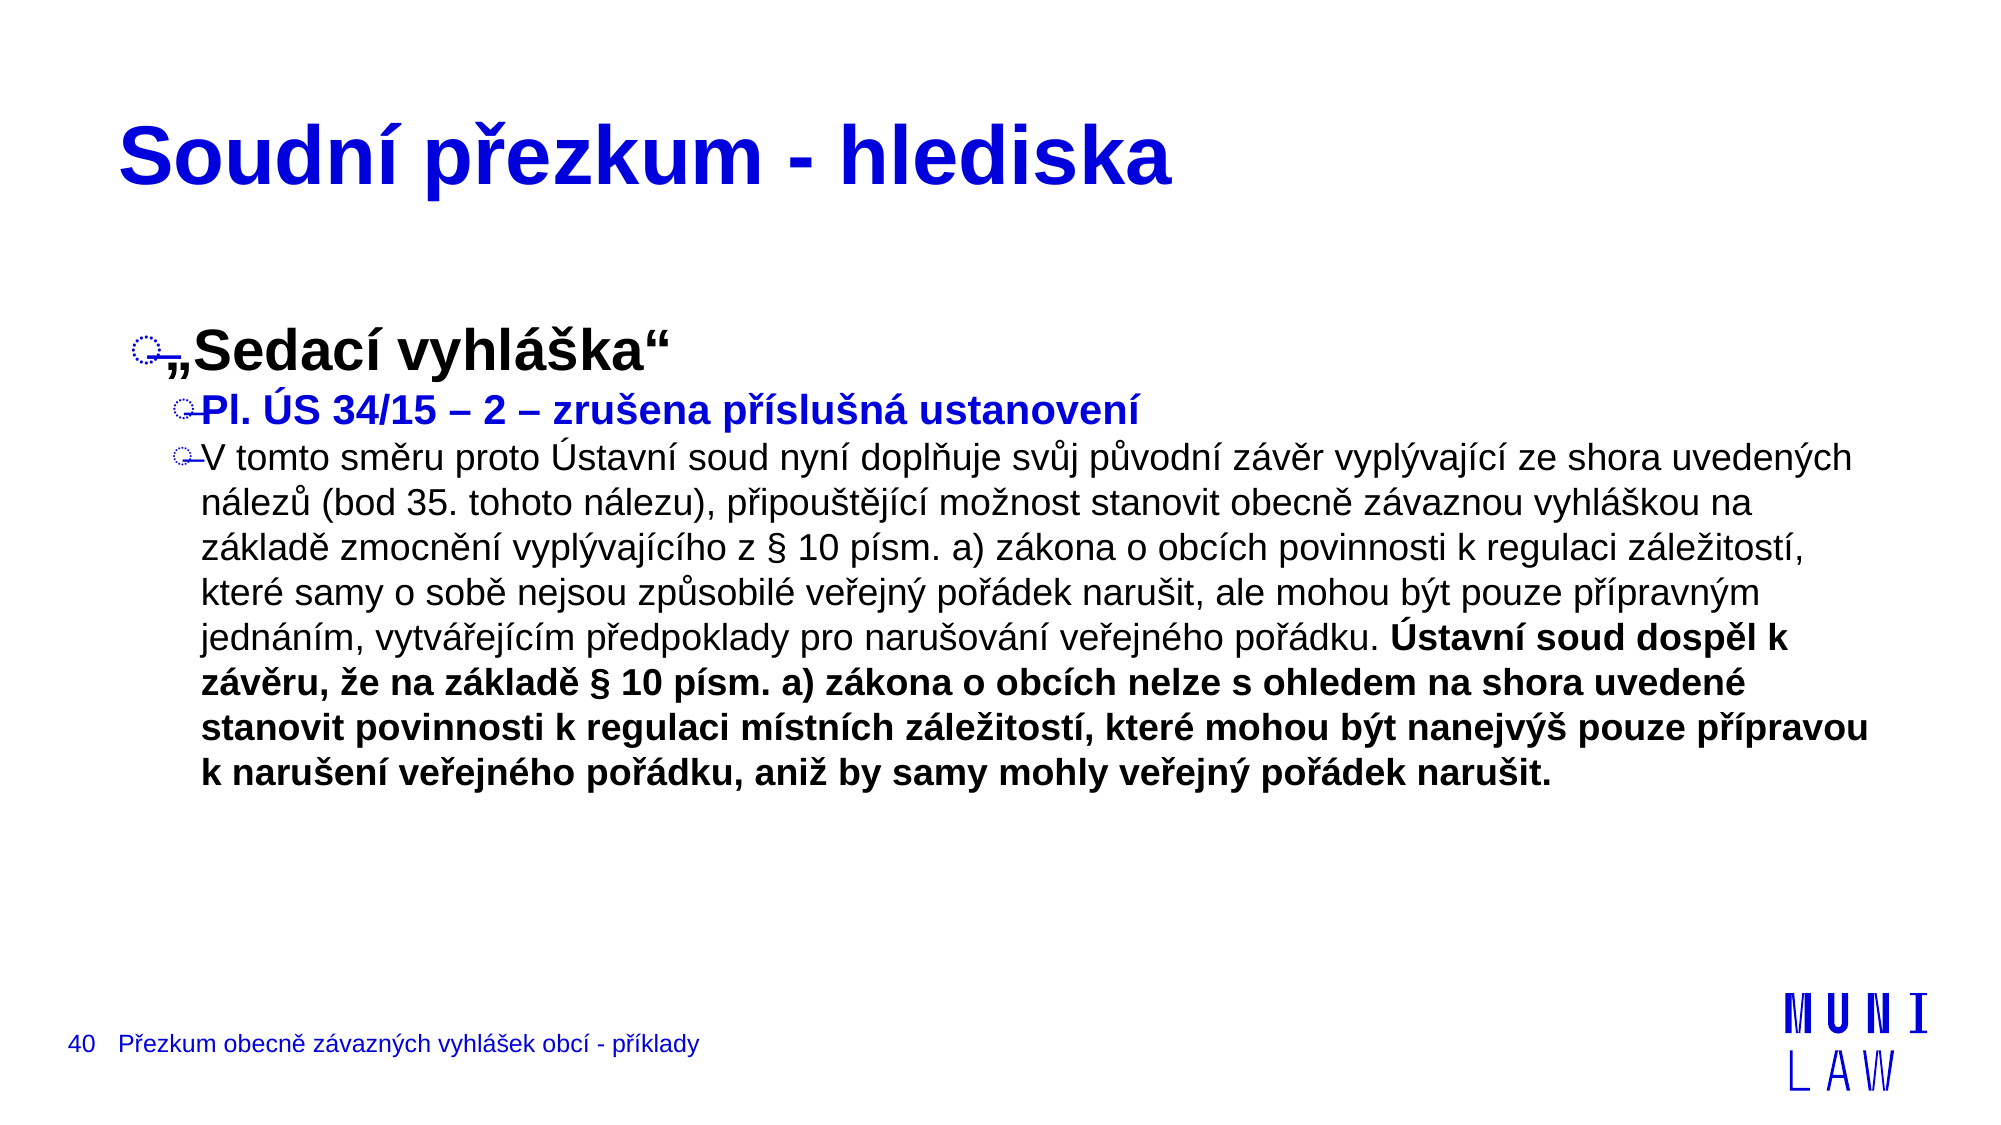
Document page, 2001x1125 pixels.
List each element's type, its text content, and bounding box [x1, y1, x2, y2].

slide_number 40 [67, 1021, 110, 1063]
list „Sedací vyhláška“ Pl. ÚS 34/15 – 2 – zrušena příslušná ustanovení V tomto směru proto Ústavní soud nyní doplňuje svůj původní závěr vyplývající ze shora uvedených nálezů (bod 35. tohoto nálezu), připouštějící možnost stanovit obecně závaznou vyhláškou na základě zmocnění vyplývajícího z § 10 písm. a) zákona o obcích povinnosti k regulaci záležitostí, které samy o sobě nejsou způsobilé veřejný pořádek narušit, ale mohou být pouze přípravným jednáním, vytvářejícím předpoklady pro narušování veřejného pořádku. Ústavní soud dospěl k závěru, že na základě § 10 písm. a) zákona o obcích nelze s ohledem na shora uvedené stanovit povinnosti k regulaci místních záležitostí, které mohou být nanejvýš pouze přípravou k narušení veřejného pořádku, aniž by samy mohly veřejný pořádek narušit. [118, 277, 1883, 957]
footer Přezkum obecně závazných vyhlášek obcí - příklady [118, 1021, 1418, 1063]
title Soudní přezkum - hlediska [118, 118, 1883, 193]
